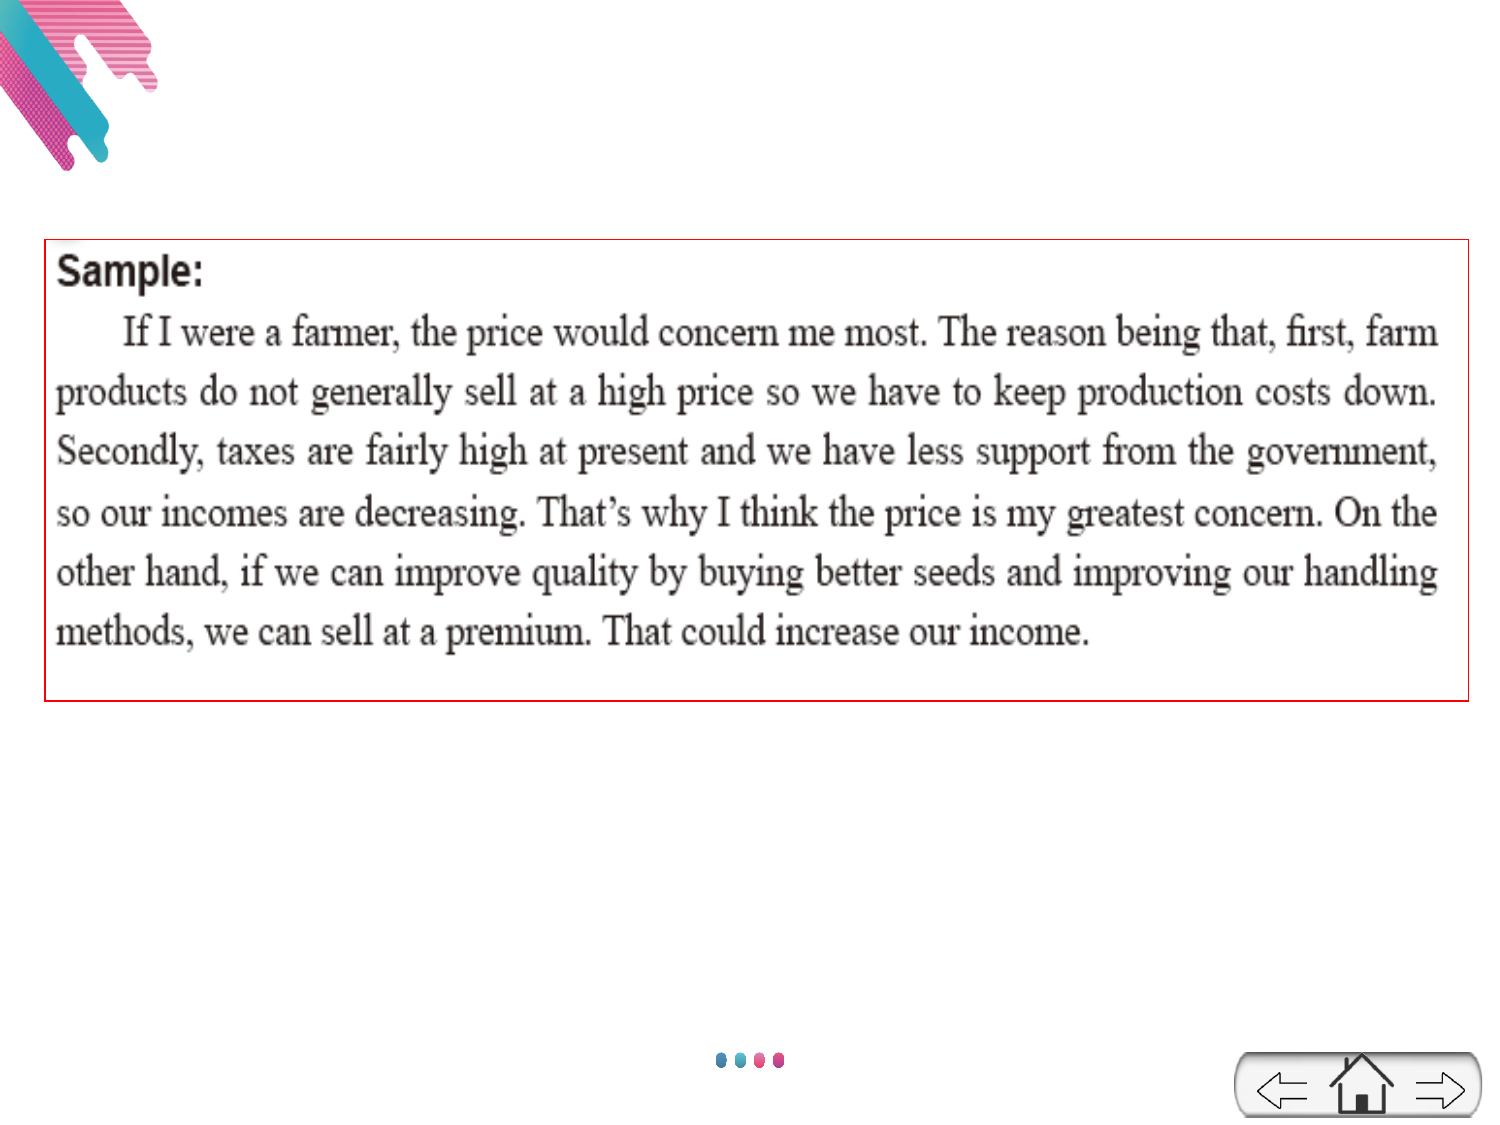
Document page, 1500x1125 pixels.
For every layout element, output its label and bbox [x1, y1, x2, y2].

picture [0, 0, 184, 179]
picture [45, 240, 1468, 700]
picture [1234, 1052, 1483, 1118]
